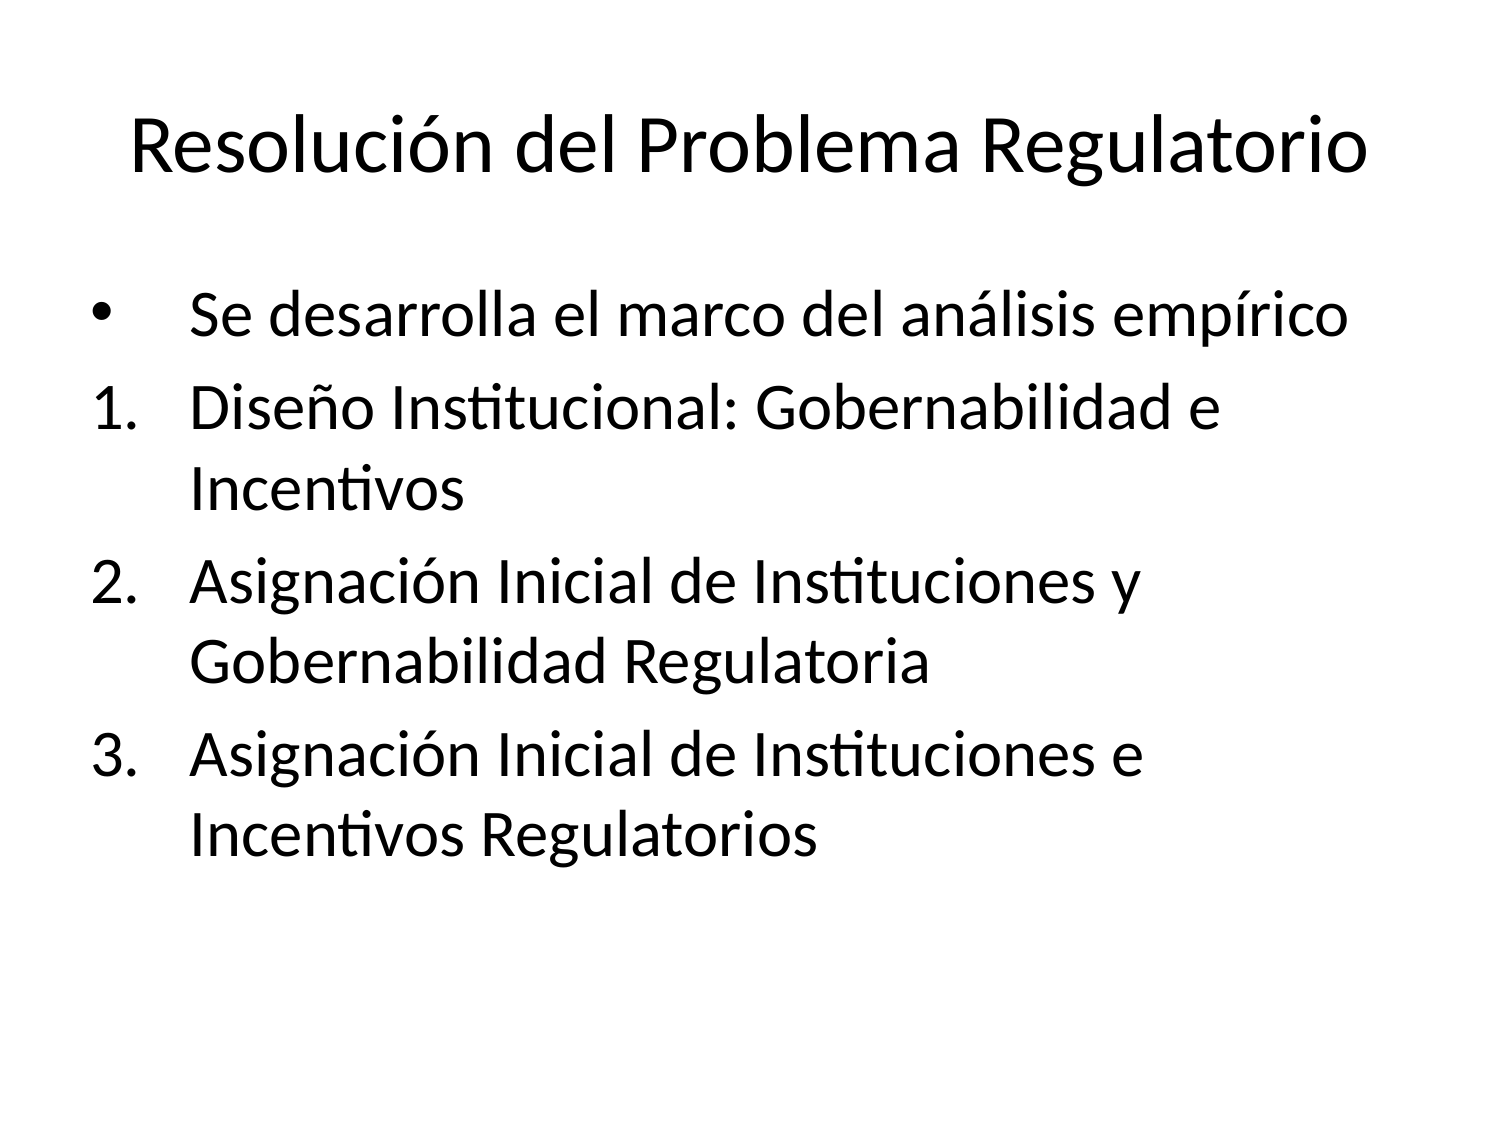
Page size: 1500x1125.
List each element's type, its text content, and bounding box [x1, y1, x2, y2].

list Se desarrolla el marco del análisis empírico Diseño Institucional: Gobernabilidad e Incentivos Asignación Inicial de Instituciones y Gobernabilidad Regulatoria Asignación Inicial de Instituciones e Incentivos Regulatorios [74, 262, 1426, 1006]
title Resolución del Problema Regulatorio [74, 44, 1426, 233]
